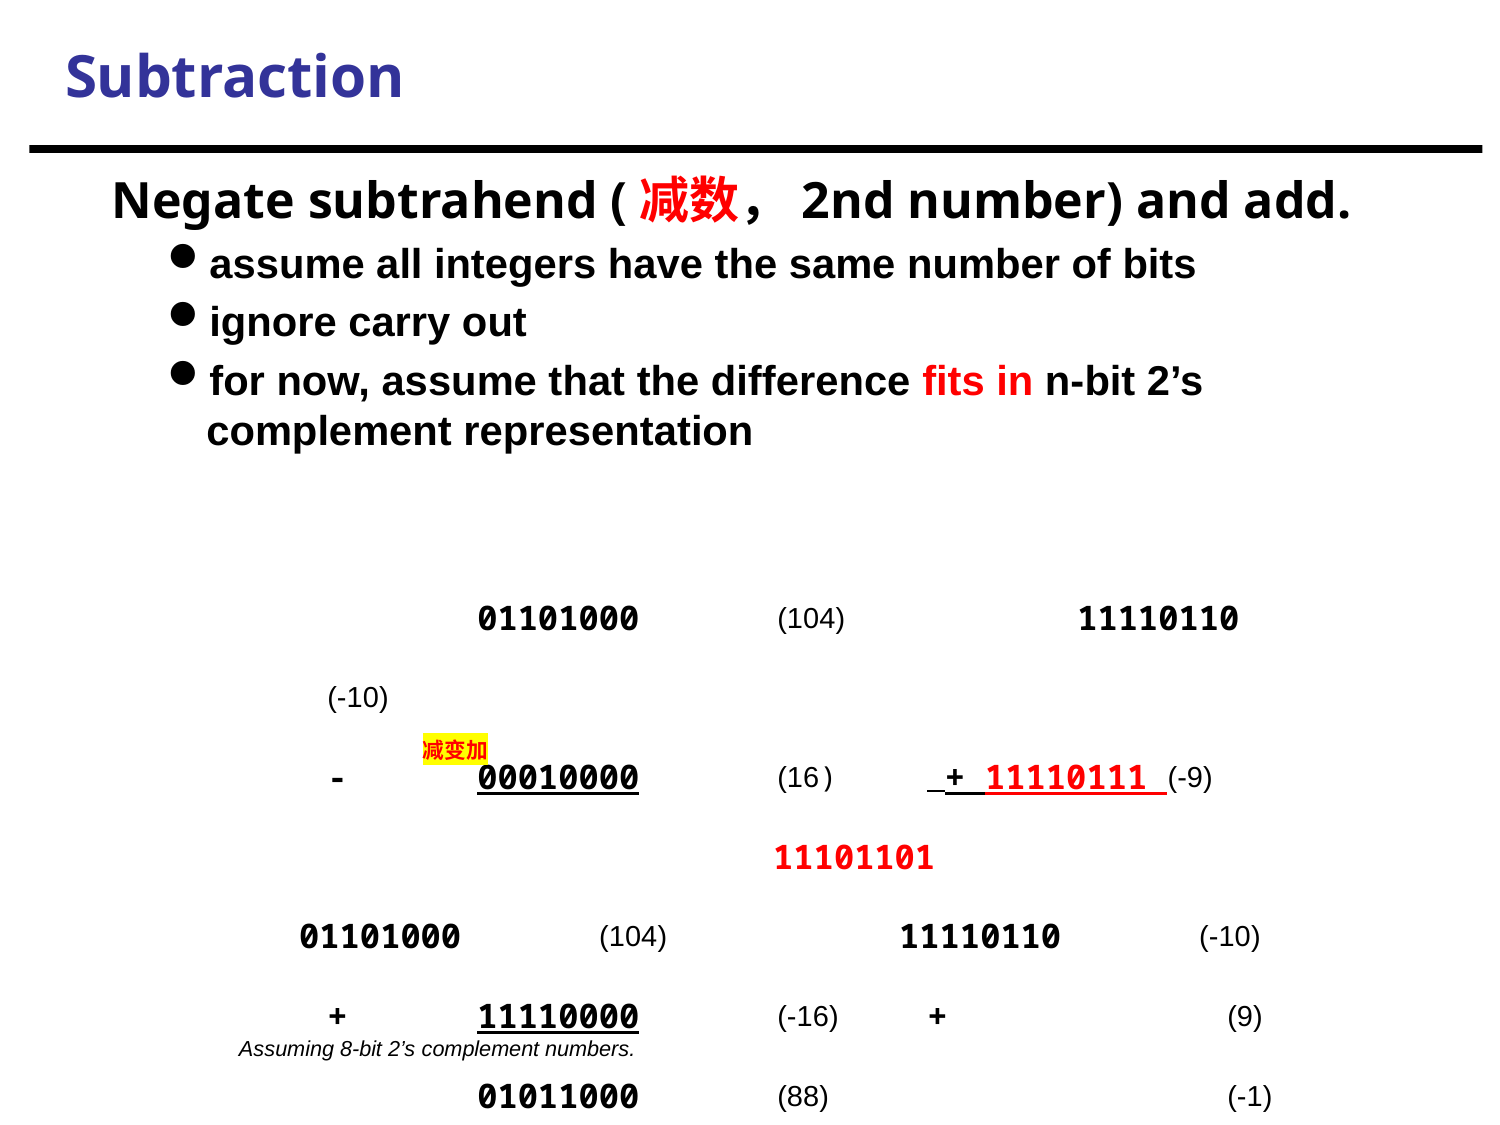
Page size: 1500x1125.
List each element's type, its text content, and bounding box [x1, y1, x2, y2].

text_box 减变加 [408, 704, 504, 771]
title Subtraction [50, 11, 1500, 138]
text_box 01101000 (104) 11110110 (-10) - 00010000 (16) + 11110111 (-9) 11101101 01101000 (104) 11110110 (-10) + 11110000 (-16) + (9) 01011000 (88) (-1) [162, 549, 1338, 1123]
text_box Assuming 8-bit 2’s complement numbers. [224, 1002, 651, 1069]
list Negate subtrahend (减数，2nd number) and add. assume all integers have the same number of bits ignore carry out for now, assume that the difference fits in n-bit 2’s complement representation [96, 160, 1471, 1022]
